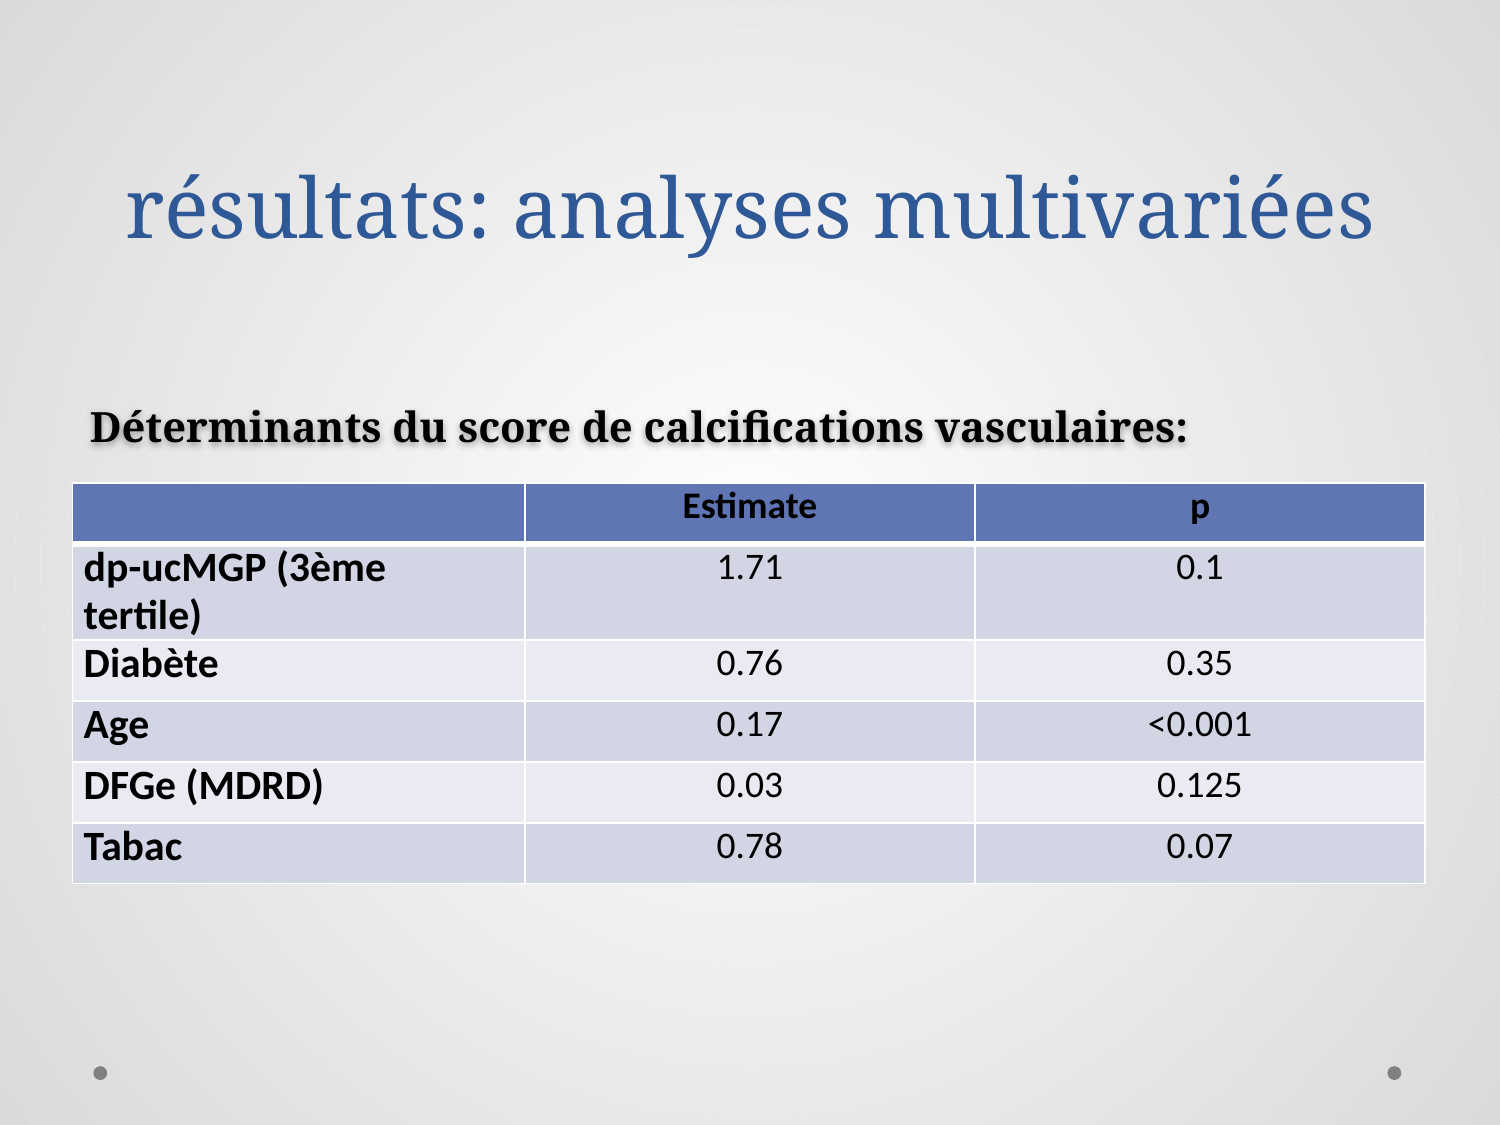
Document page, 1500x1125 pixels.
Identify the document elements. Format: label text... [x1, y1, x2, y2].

table_cell 0.76 [526, 641, 974, 700]
table_cell 0.17 [526, 702, 974, 761]
table_cell Tabac [73, 824, 524, 883]
text_box Déterminants du score de calcifications vasculaires: [74, 393, 1426, 459]
table_cell DFGe (MDRD) [73, 763, 524, 822]
table_cell dp-ucMGP (3ème tertile) [73, 547, 524, 639]
table_header p [976, 484, 1424, 541]
table_cell 0.1 [976, 547, 1424, 639]
table_cell Diabète [73, 641, 524, 700]
title résultats: analyses multivariées [75, 0, 1425, 263]
table_cell <0.001 [976, 702, 1424, 761]
table_cell 0.125 [976, 763, 1424, 822]
table_cell 0.03 [526, 763, 974, 822]
table_cell Age [73, 702, 524, 761]
table_header Estimate [526, 484, 974, 541]
table_cell 1.71 [526, 547, 974, 639]
table_cell 0.78 [526, 824, 974, 883]
table_cell 0.07 [976, 824, 1424, 883]
table_cell 0.35 [976, 641, 1424, 700]
table_header [73, 484, 524, 541]
